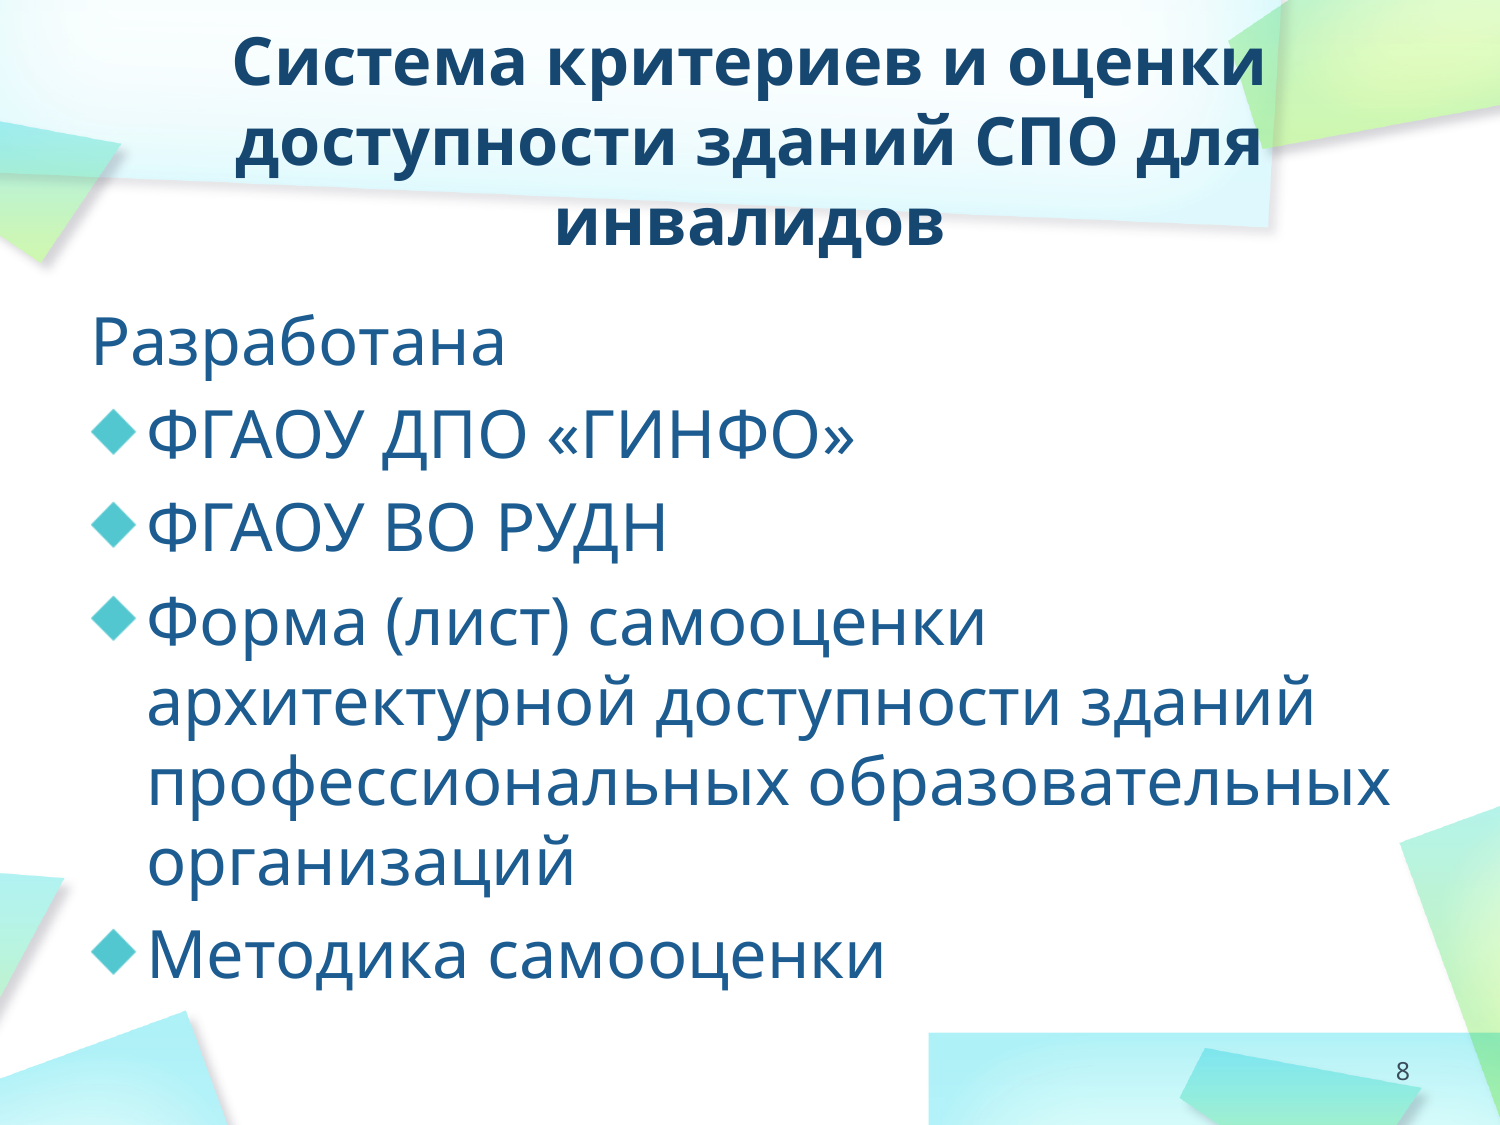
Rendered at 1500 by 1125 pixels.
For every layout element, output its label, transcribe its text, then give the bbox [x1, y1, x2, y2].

picture [0, 0, 1500, 1125]
title Система критериев и оценки доступности зданий СПО для инвалидов [75, 45, 1425, 233]
list Разработана ФГАОУ ДПО «ГИНФО» ФГАОУ ВО РУДН Форма (лист) самооценки архитектурной доступности зданий профессиональных образовательных организаций Методика самооценки [75, 290, 1425, 1005]
slide_number 8 [1074, 1042, 1425, 1103]
